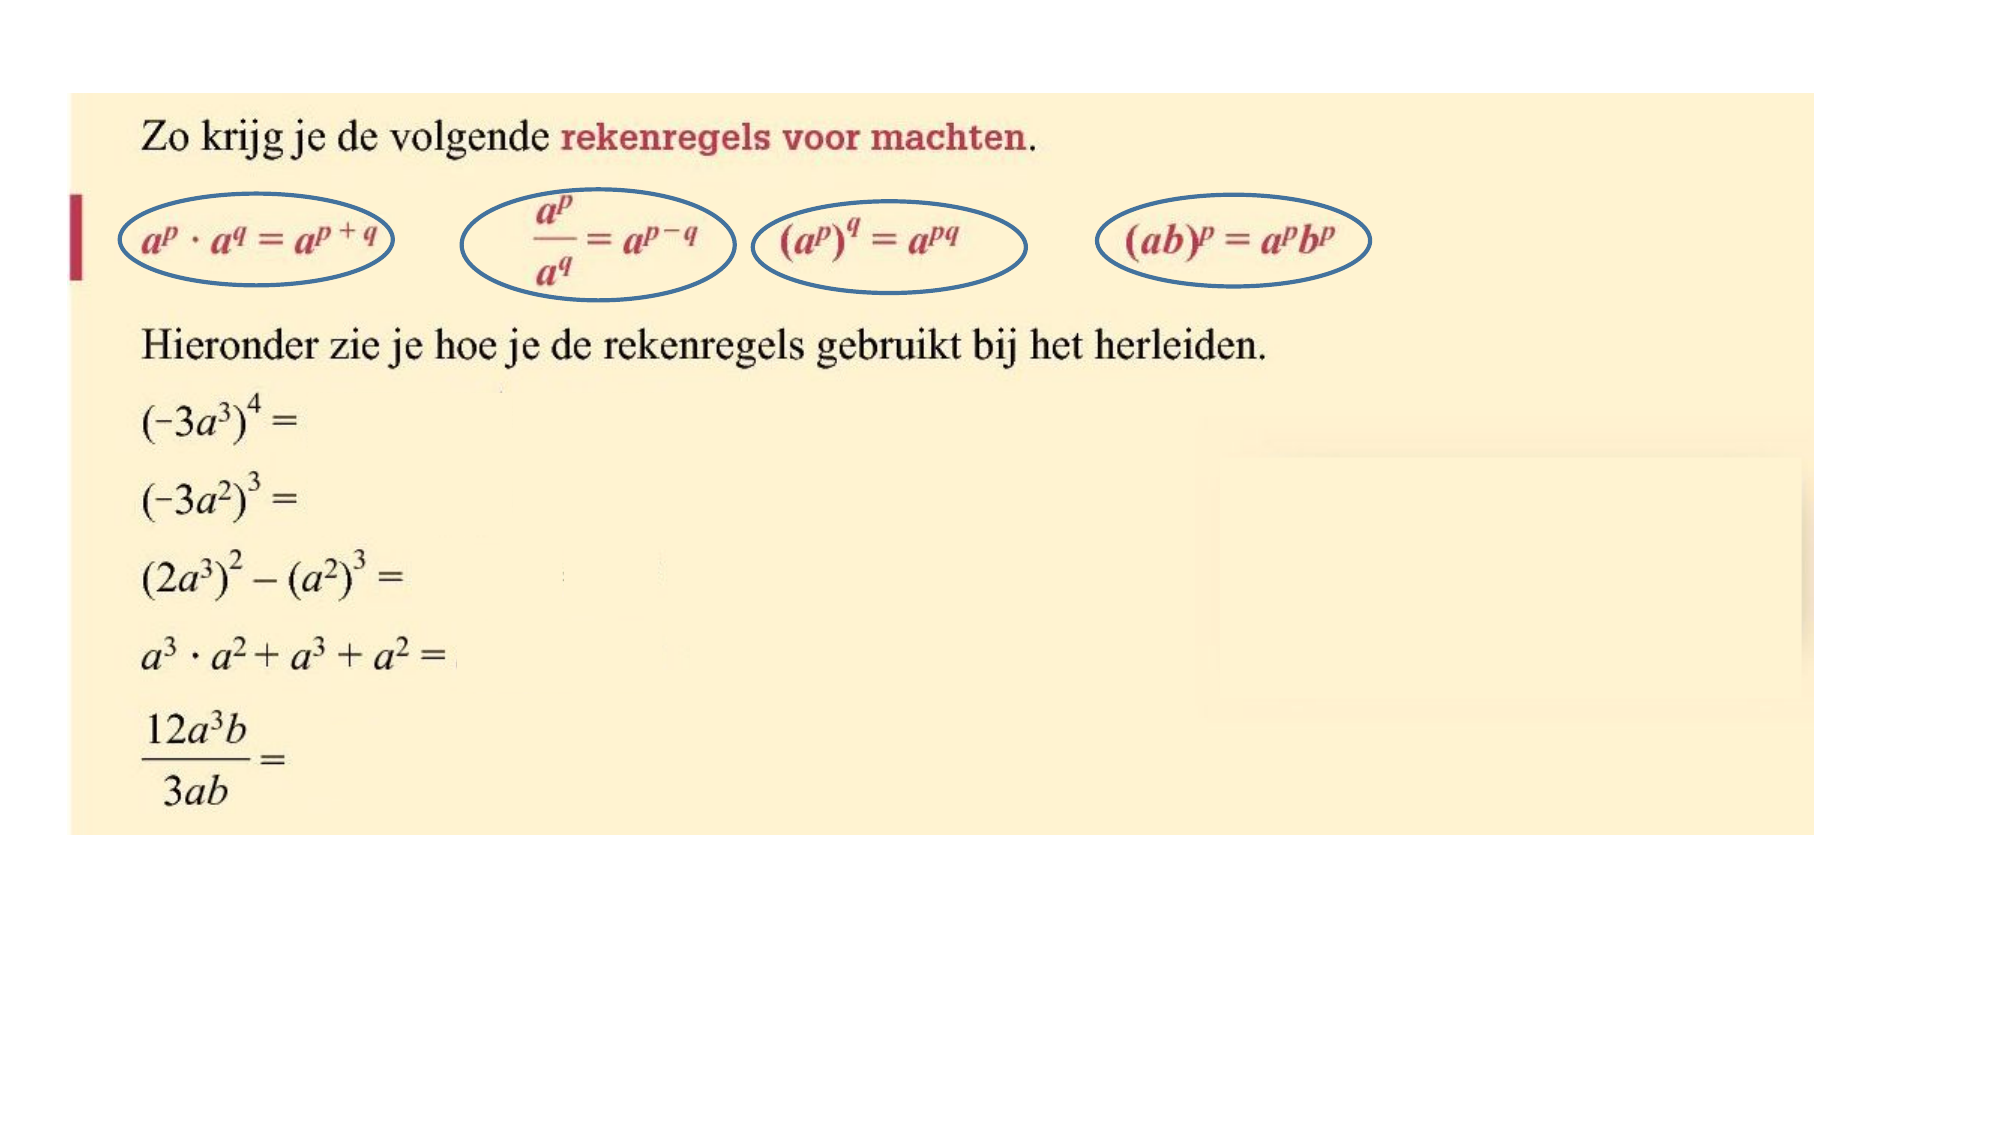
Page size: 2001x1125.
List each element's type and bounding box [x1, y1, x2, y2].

picture [67, 93, 1814, 835]
